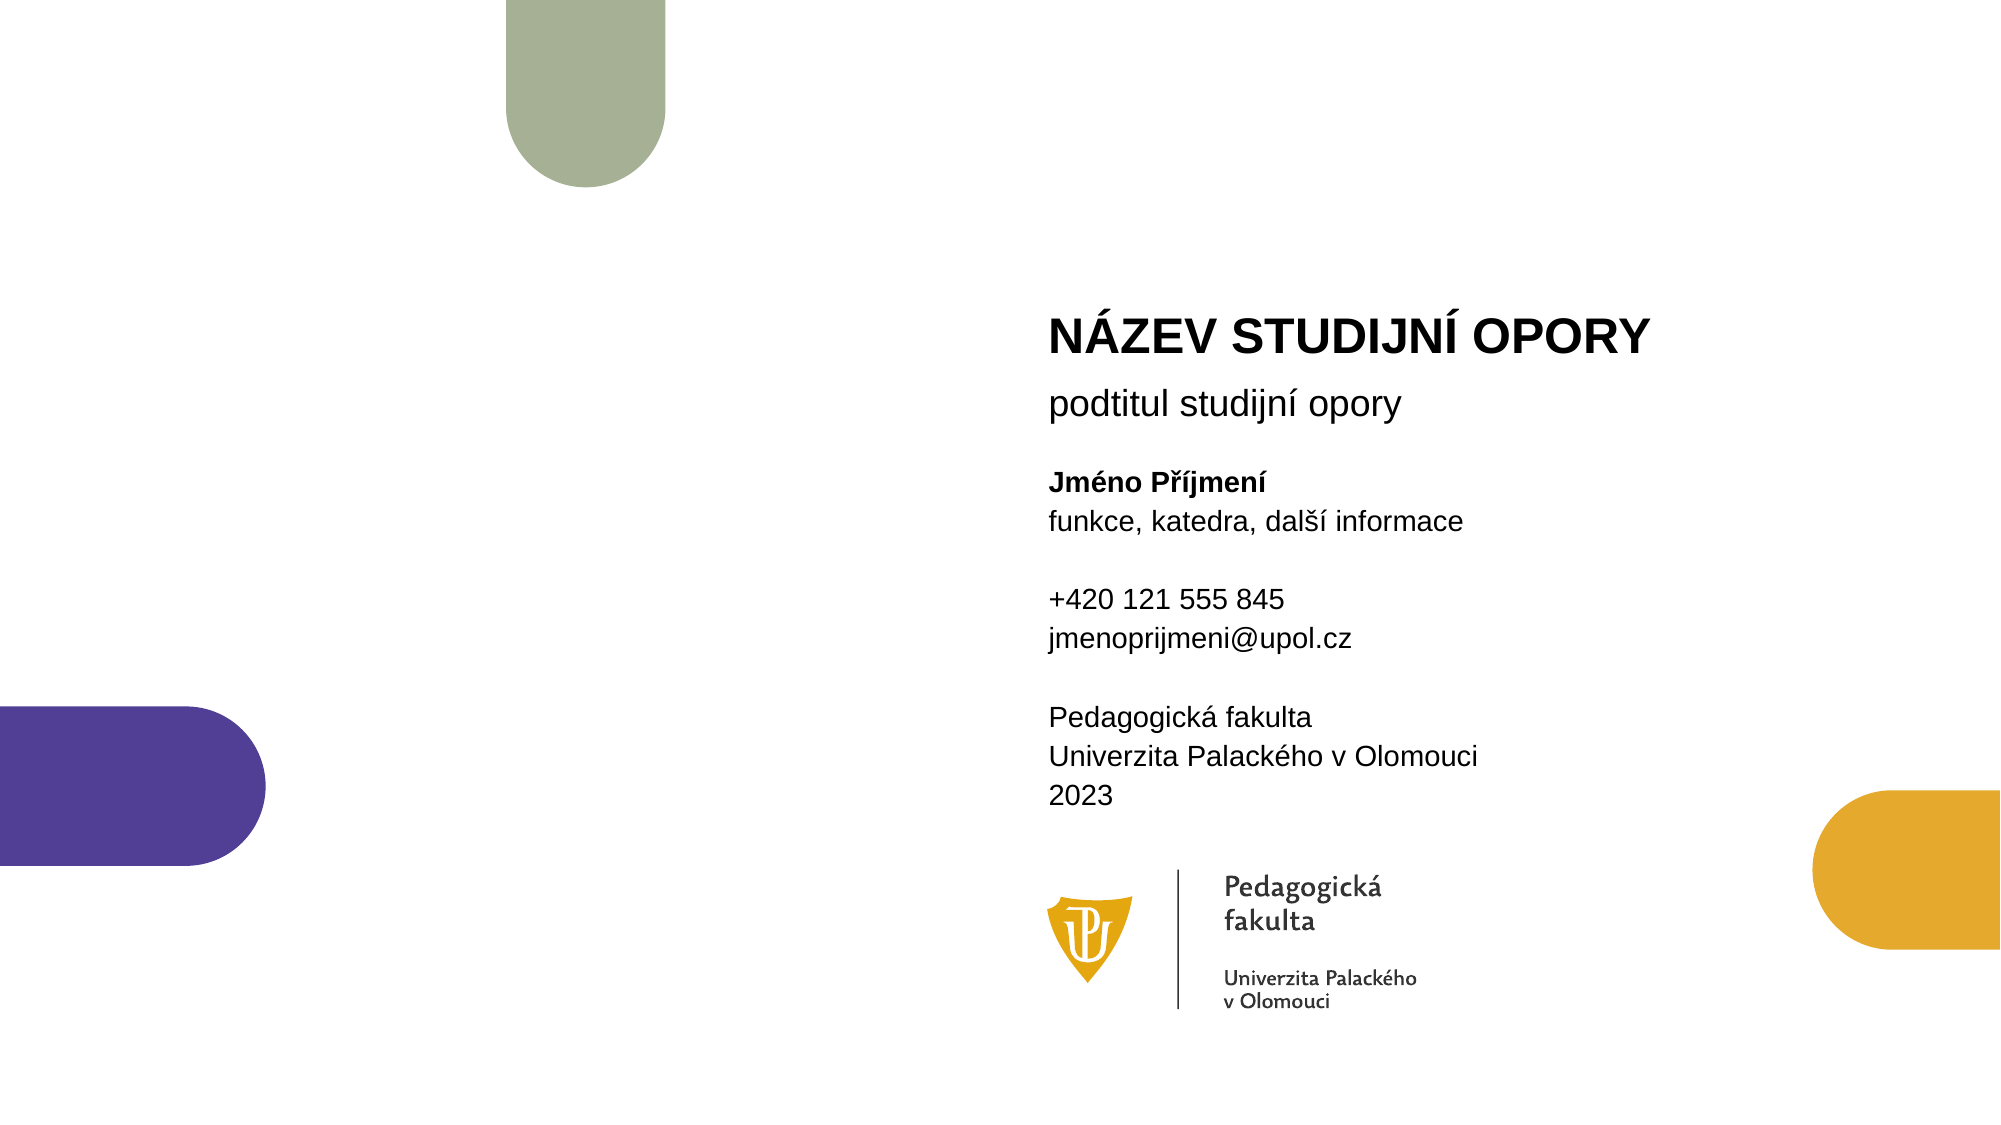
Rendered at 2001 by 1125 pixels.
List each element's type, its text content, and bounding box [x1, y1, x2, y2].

text_box [505, 0, 667, 189]
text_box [1047, 869, 1417, 1010]
title NÁZEV STUDIJNÍ OPORY [1033, 169, 1772, 373]
subtitle podtitul studijní opory [1033, 376, 1772, 455]
text_box [0, 705, 267, 867]
text_box [1811, 789, 2000, 951]
list Jméno Příjmení funkce, katedra, další informace +420 121 555 845 jmenoprijmeni@upol.cz Pedagogická fakulta Univerzita Palackého v Olomouci 2023 [1033, 455, 1772, 1109]
